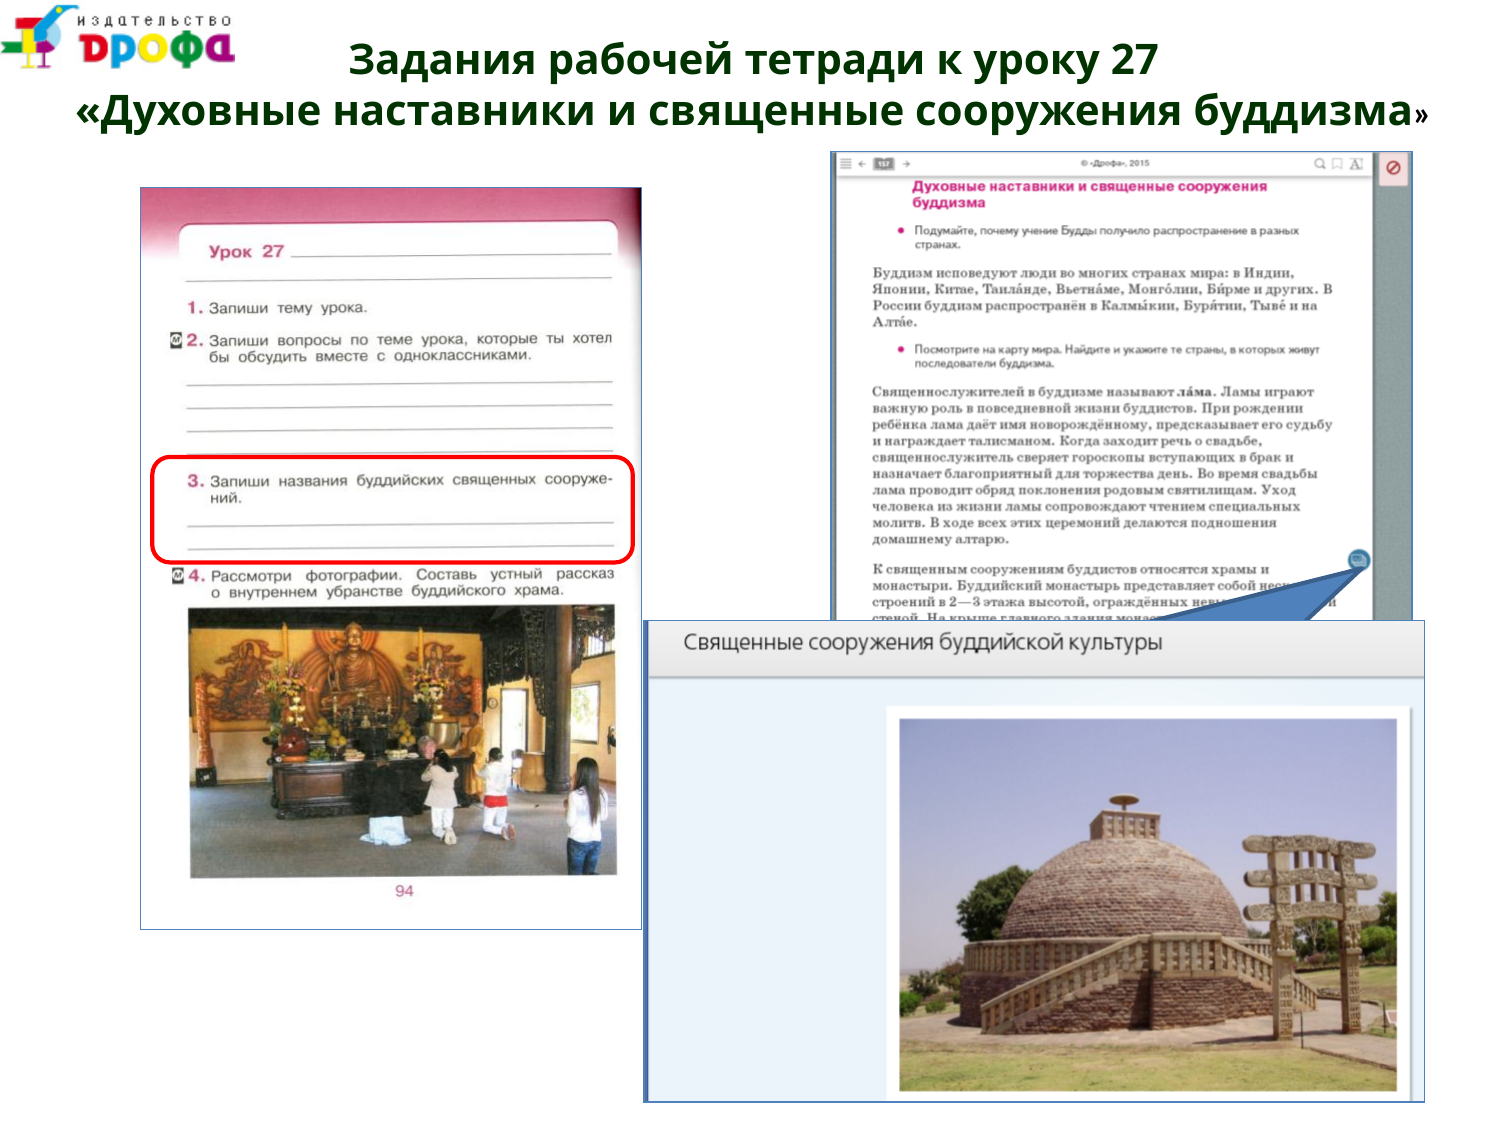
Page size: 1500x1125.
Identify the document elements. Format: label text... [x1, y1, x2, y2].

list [140, 187, 642, 931]
picture [0, 0, 235, 73]
picture [644, 152, 1424, 1102]
title Задания рабочей тетради к уроку 27 «Духовные наставники и священные сооружения буддизма» [58, 23, 1449, 143]
